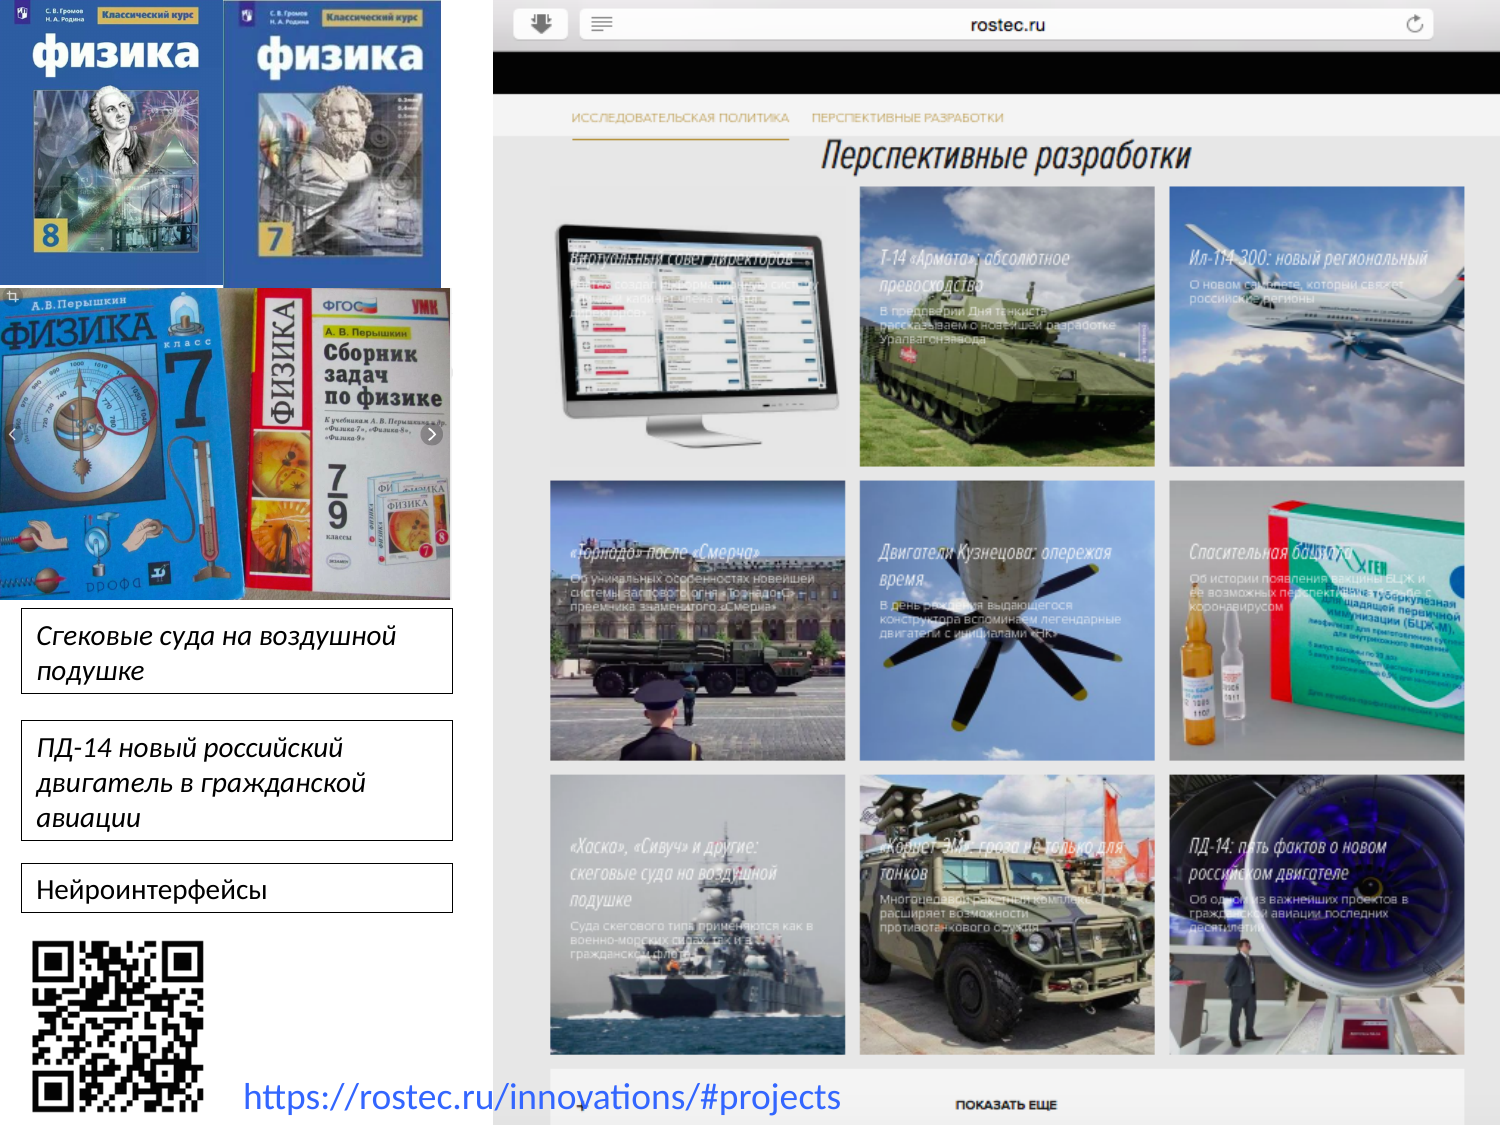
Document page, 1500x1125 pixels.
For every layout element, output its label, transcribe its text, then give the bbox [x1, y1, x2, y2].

text_box https://rostec.ru/innovations/#projects [228, 1064, 487, 1125]
text_box Нейроинтерфейсы [21, 863, 453, 913]
picture [0, 0, 453, 600]
picture [21, 925, 224, 1125]
text_box Сгековые суда на воздушной подушке [21, 608, 453, 694]
text_box ПД-14 новый российский двигатель в гражданской авиации [21, 720, 453, 841]
picture [493, 0, 1500, 1125]
